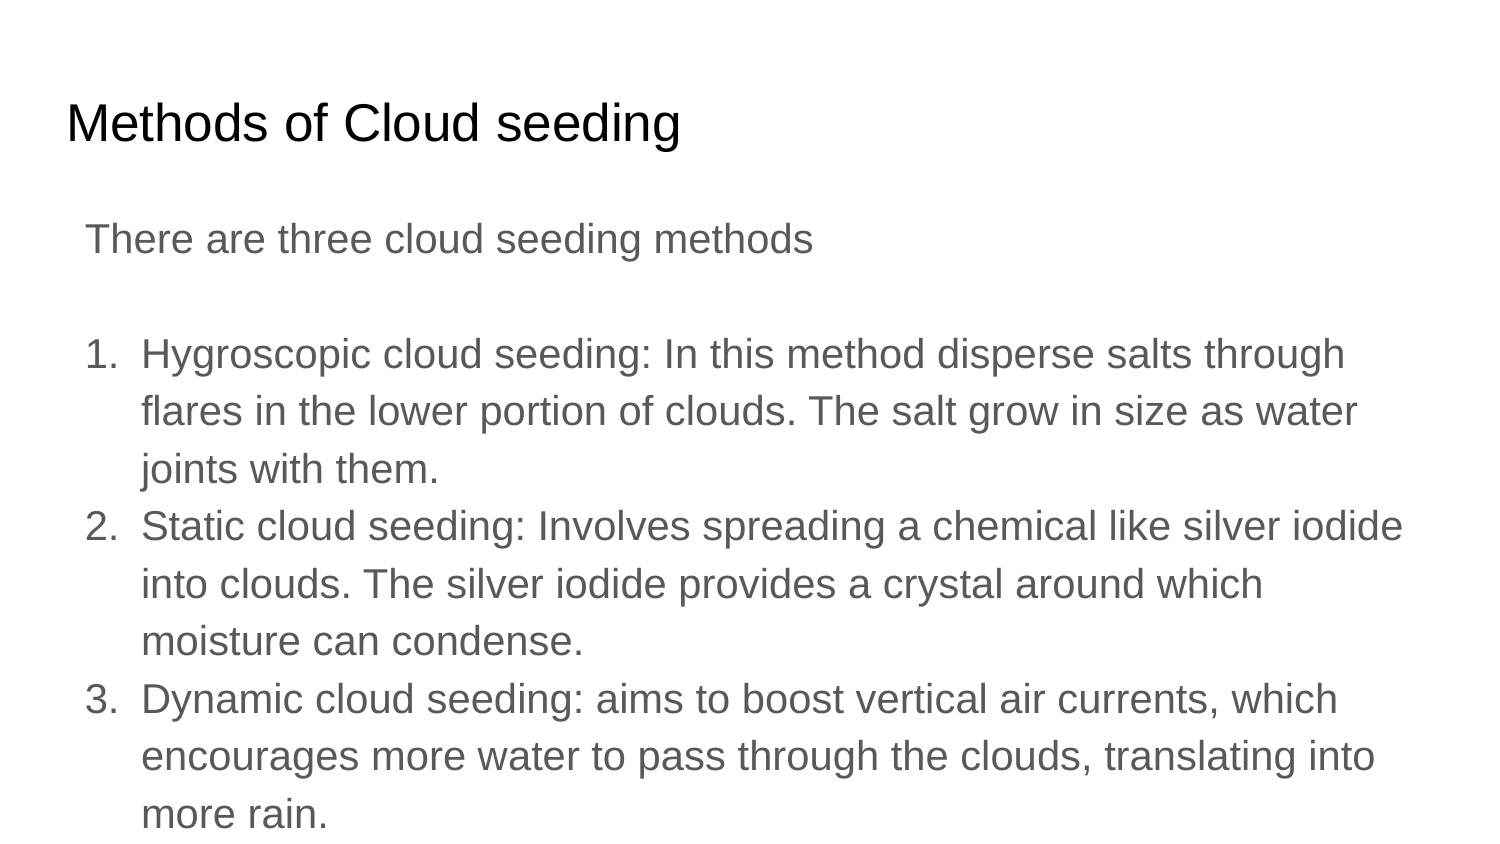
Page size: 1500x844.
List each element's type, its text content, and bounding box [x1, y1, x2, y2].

list There are three cloud seeding methods Hygroscopic cloud seeding: In this method disperse salts through flares in the lower portion of clouds. The salt grow in size as water joints with them. Static cloud seeding: Involves spreading a chemical like silver iodide into clouds. The silver iodide provides a crystal around which moisture can condense. Dynamic cloud seeding: aims to boost vertical air currents, which encourages more water to pass through the clouds, translating into more rain. [51, 189, 1449, 844]
title Methods of Cloud seeding [51, 72, 1449, 167]
